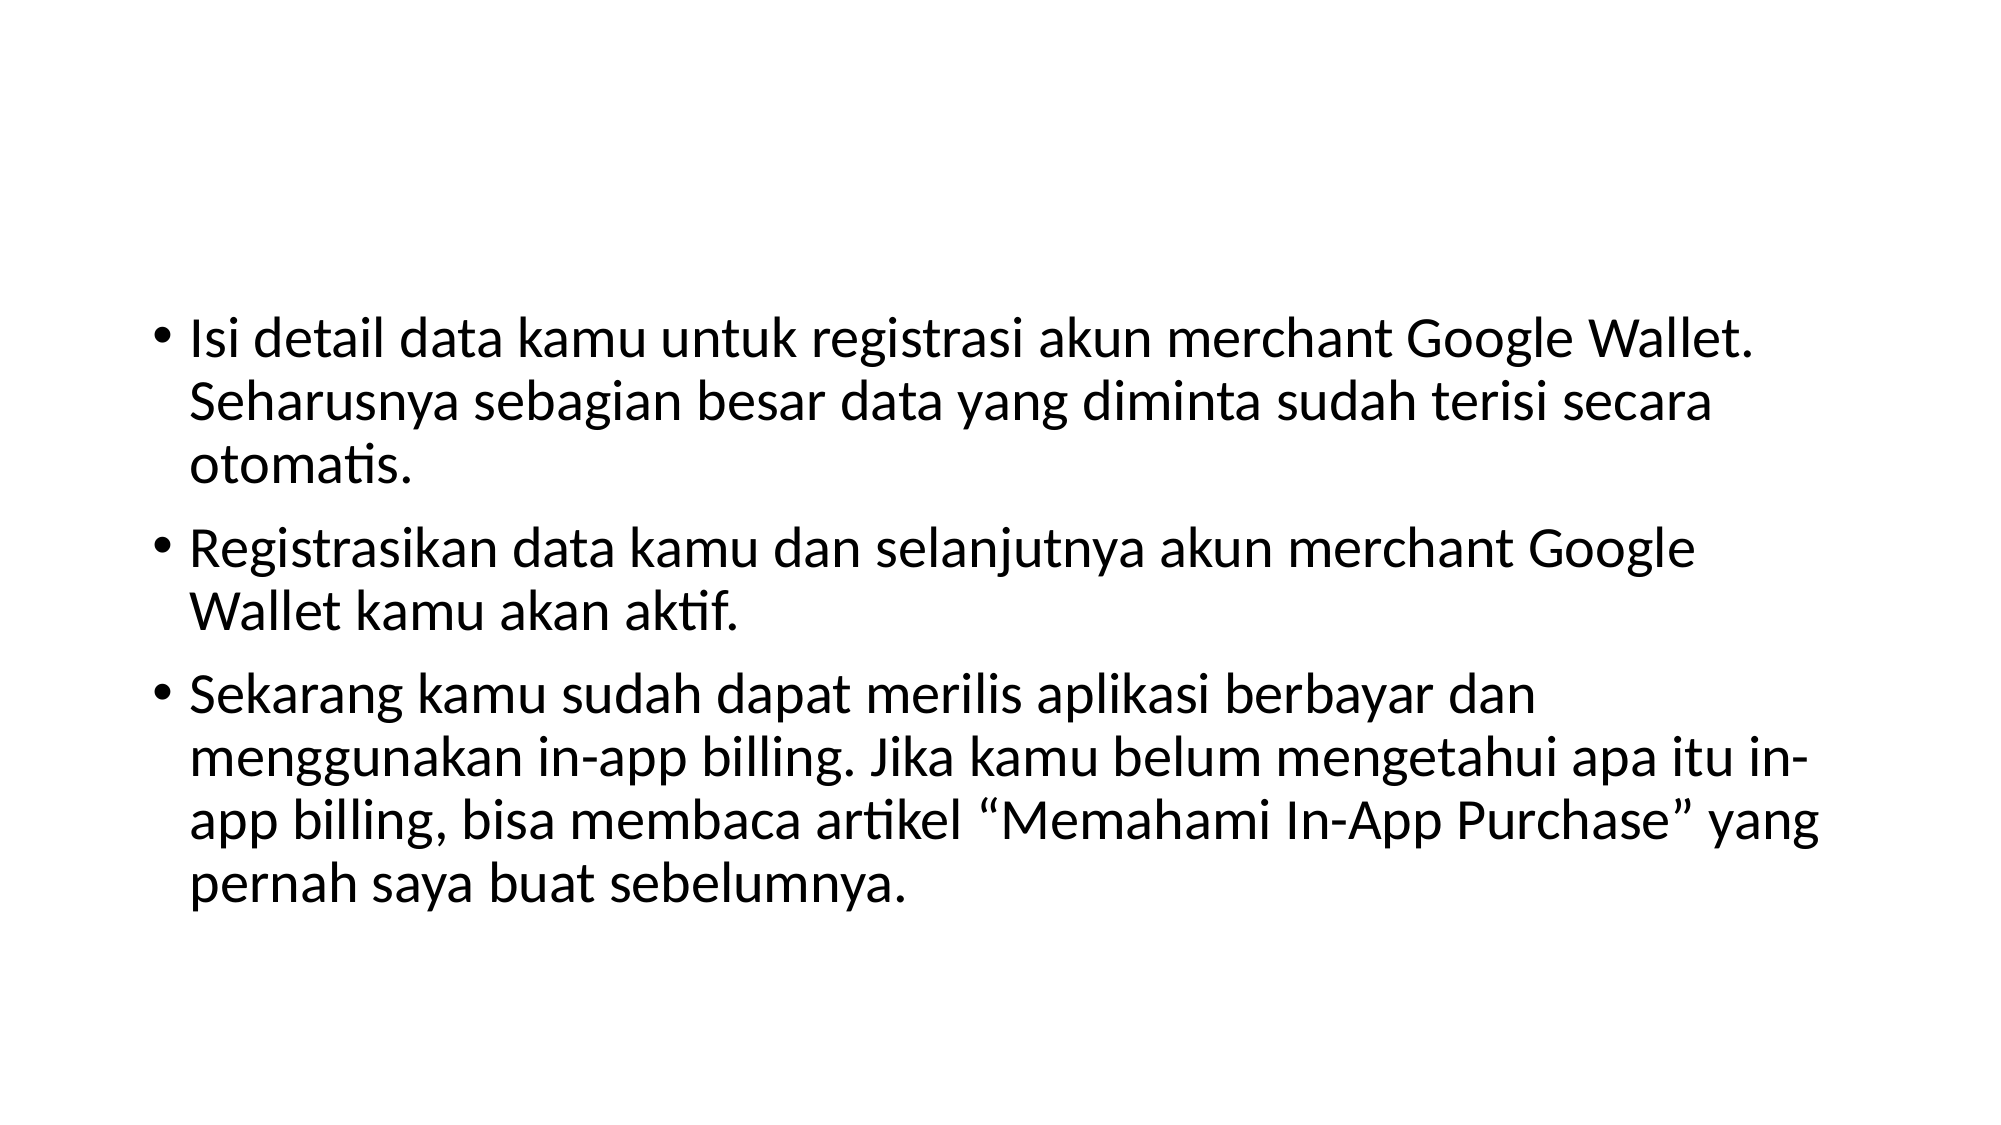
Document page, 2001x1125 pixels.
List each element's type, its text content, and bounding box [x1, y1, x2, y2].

list Isi detail data kamu untuk registrasi akun merchant Google Wallet. Seharusnya sebagian besar data yang diminta sudah terisi secara otomatis. Registrasikan data kamu dan selanjutnya akun merchant Google Wallet kamu akan aktif. Sekarang kamu sudah dapat merilis aplikasi berbayar dan menggunakan in-app billing. Jika kamu belum mengetahui apa itu in-app billing, bisa membaca artikel “Memahami In-App Purchase” yang pernah saya buat sebelumnya. [137, 299, 1863, 1014]
